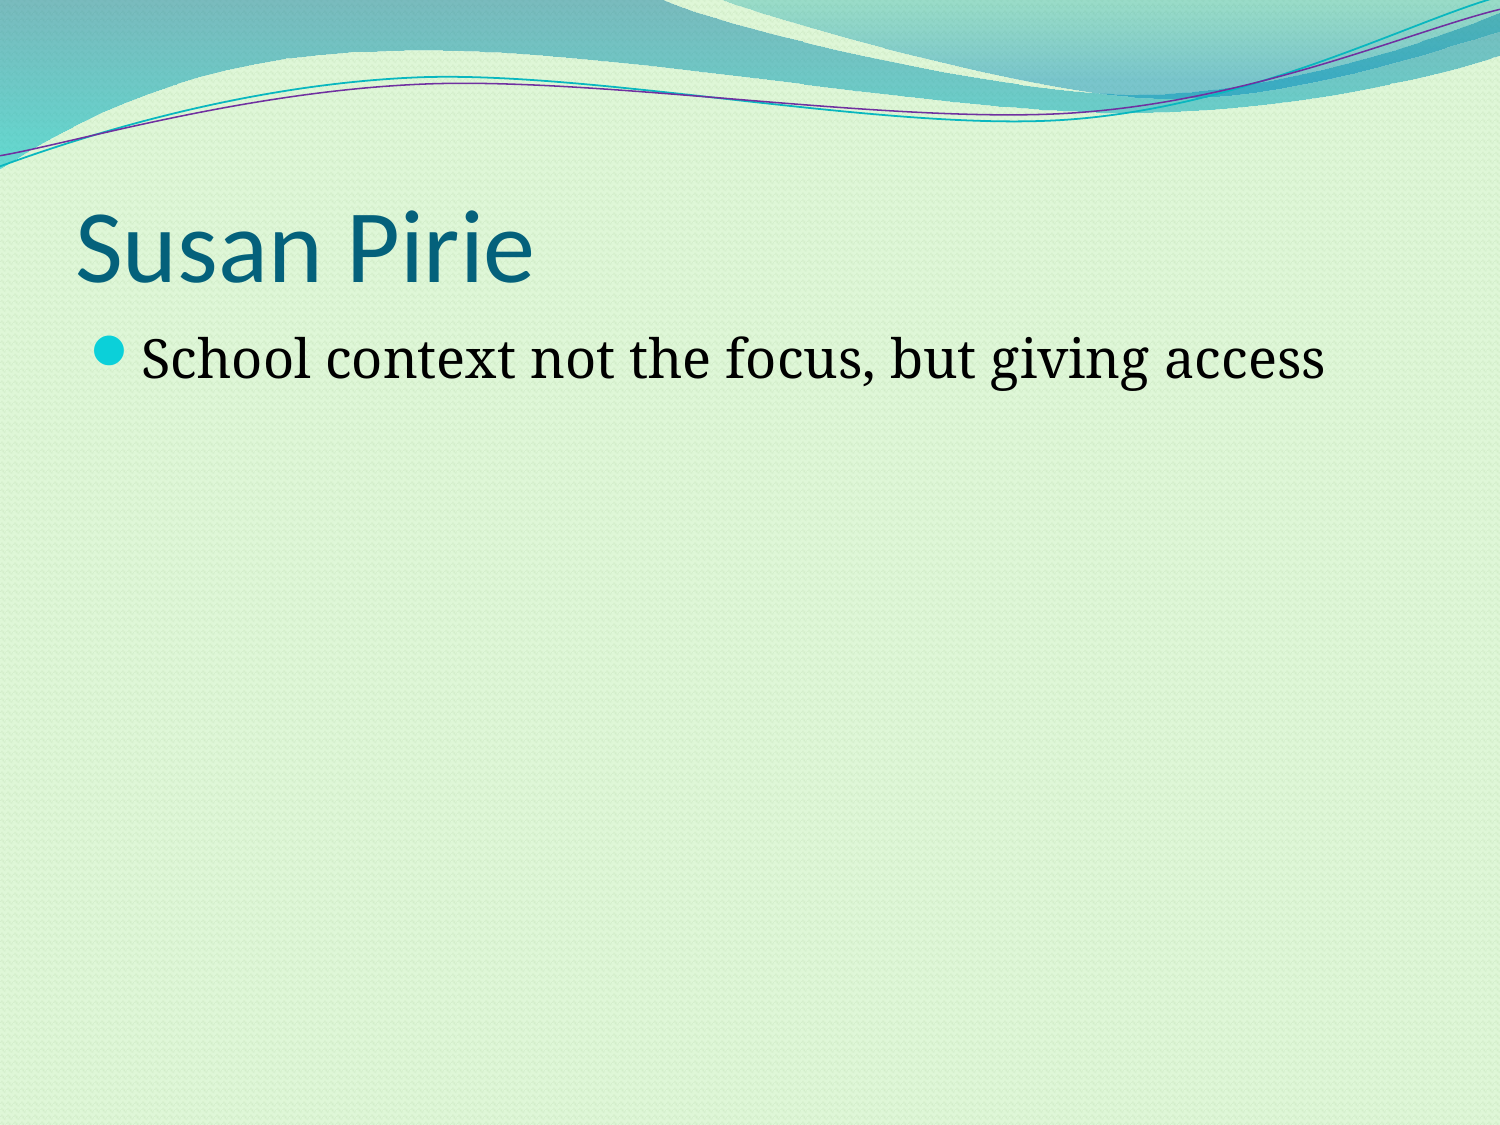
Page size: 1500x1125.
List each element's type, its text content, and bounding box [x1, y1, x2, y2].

title Susan Pirie [75, 115, 1425, 303]
list School context not the focus, but giving access [75, 317, 1425, 1038]
